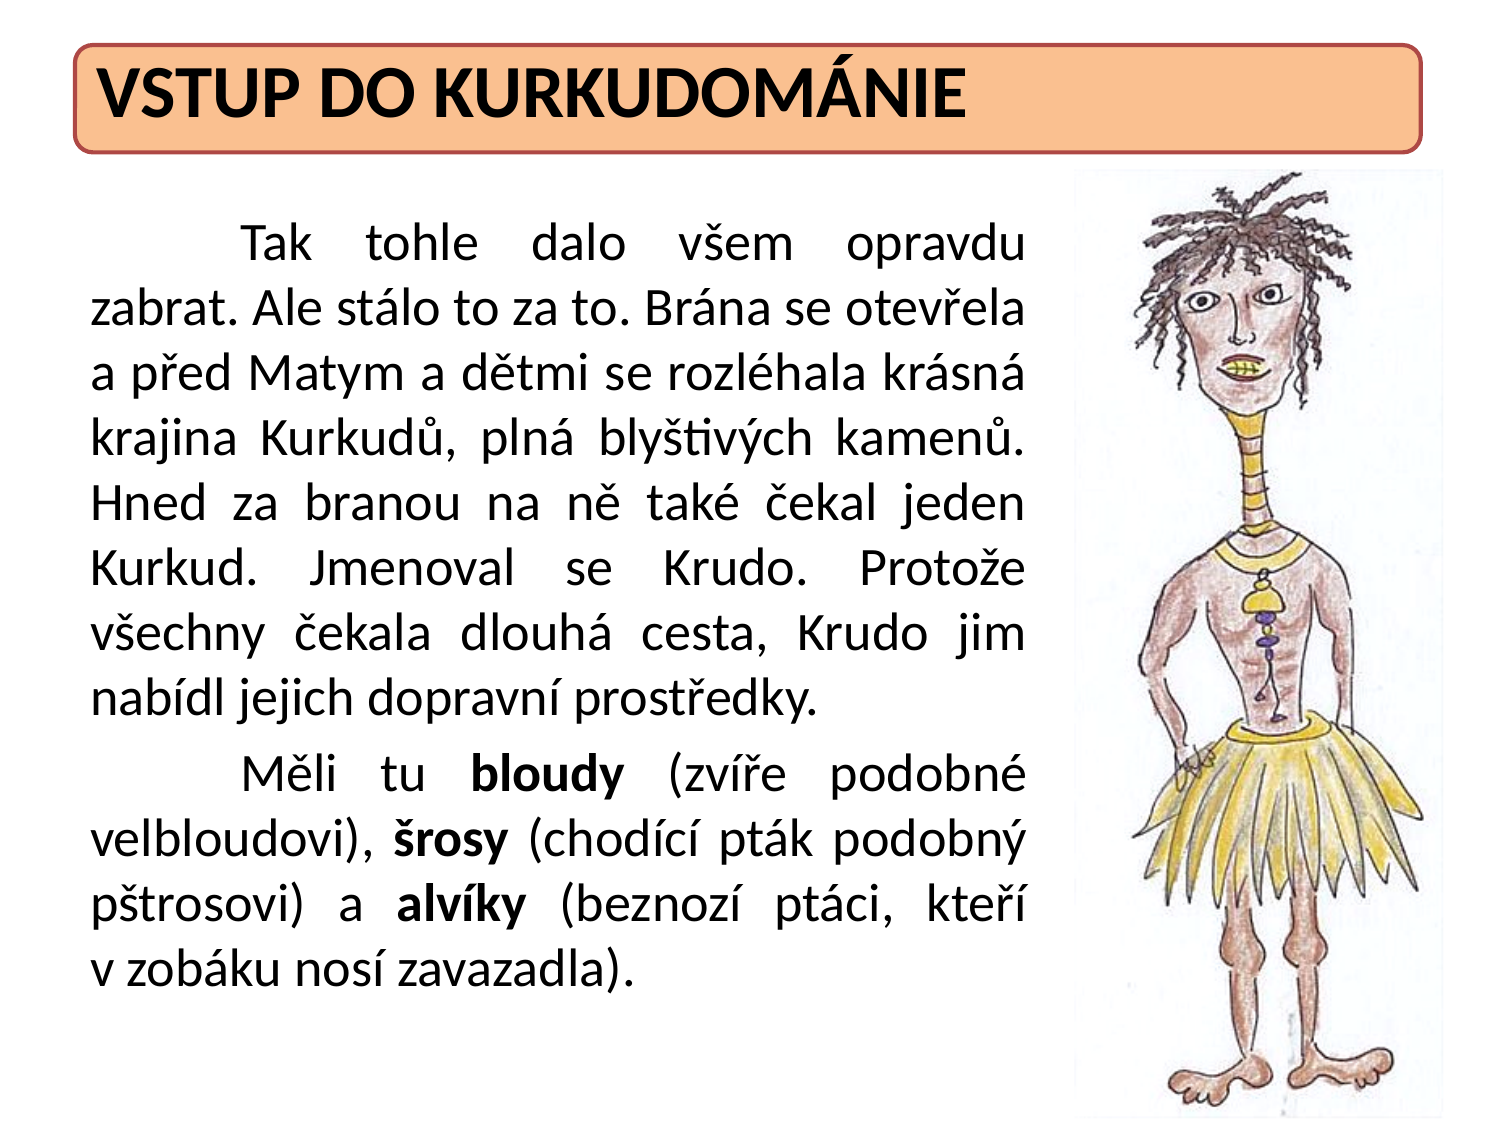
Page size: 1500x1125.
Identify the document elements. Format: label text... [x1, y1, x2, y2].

picture [1073, 168, 1445, 1120]
list Tak tohle dalo všem opravdu zabrat. Ale stálo to za to. Brána se otevřela a před Matym a dětmi se rozléhala krásná krajina Kurkudů, plná blyštivých kamenů. Hned za branou na ně také čekal jeden Kurkud. Jmenoval se Krudo. Protože všechny čekala dlouhá cesta, Krudo jim nabídl jejich dopravní prostředky. Měli tu bloudy (zvíře podobné velbloudovi), šrosy (chodící pták podobný pštrosovi) a alvíky (beznozí ptáci, kteří v zobáku nosí zavazadla). [74, 198, 1044, 1006]
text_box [74, 44, 1422, 153]
